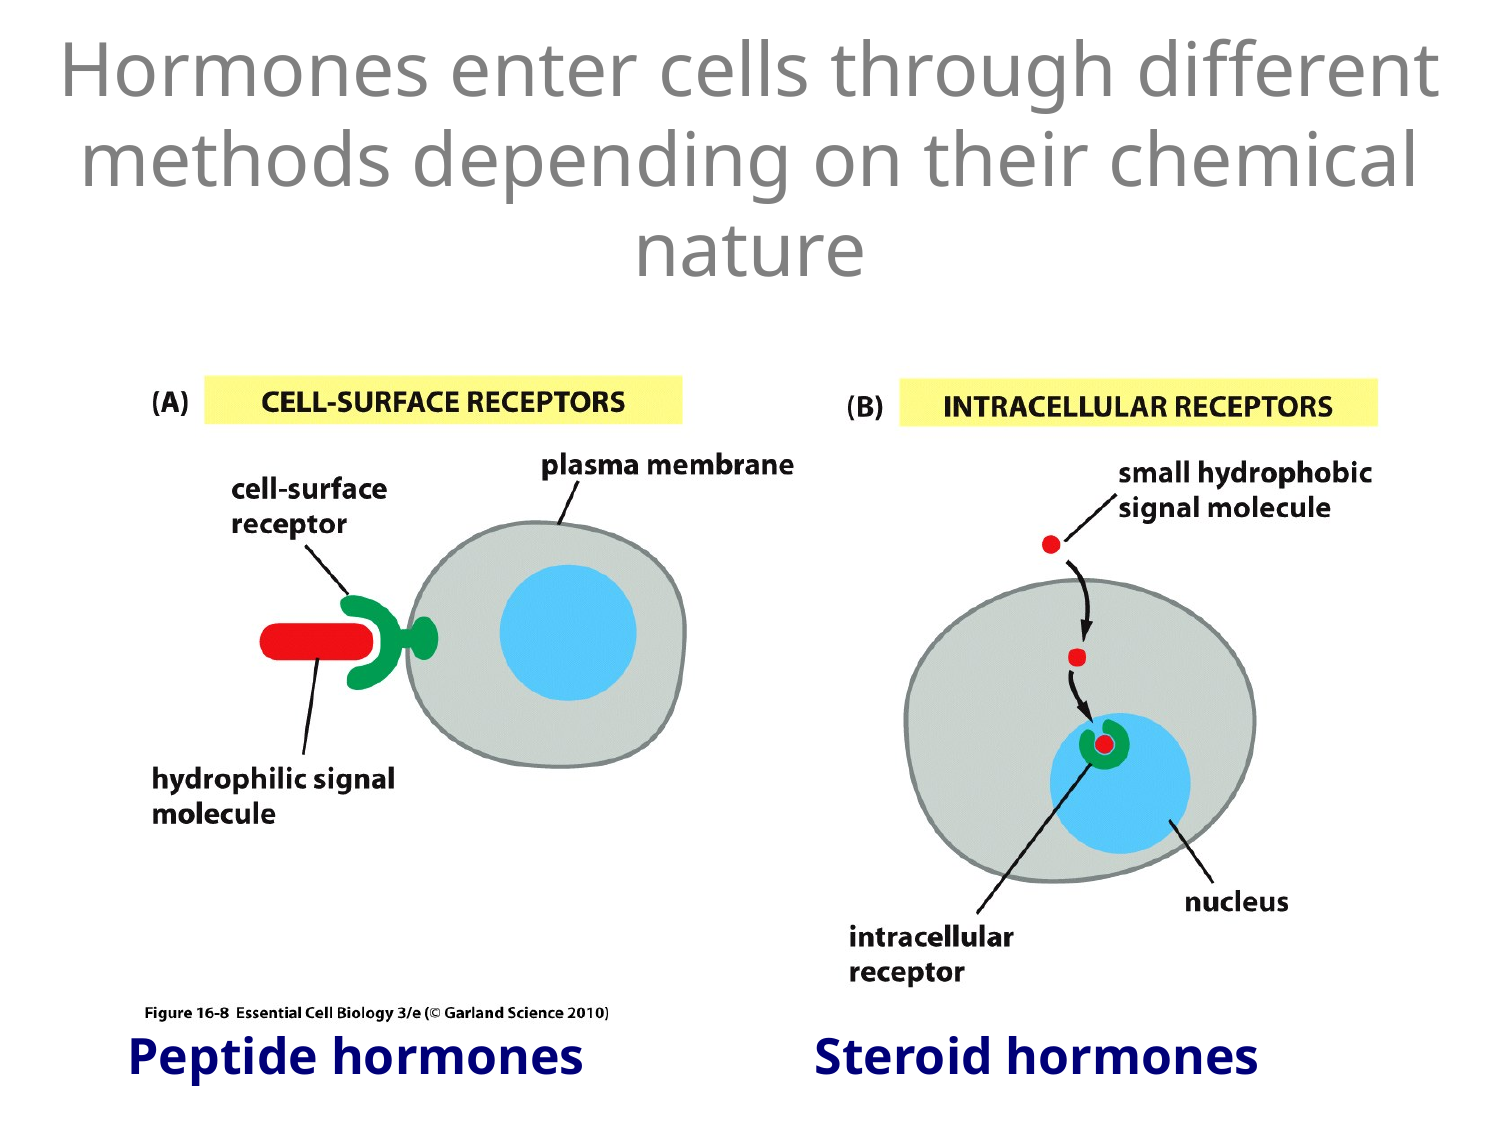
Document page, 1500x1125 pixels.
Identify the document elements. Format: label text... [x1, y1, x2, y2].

list Peptide hormones [112, 987, 776, 1093]
title Hormones enter cells through different methods depending on their chemical nature [0, 49, 1500, 263]
list Steroid hormones [799, 987, 1463, 1093]
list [137, 365, 1388, 1026]
